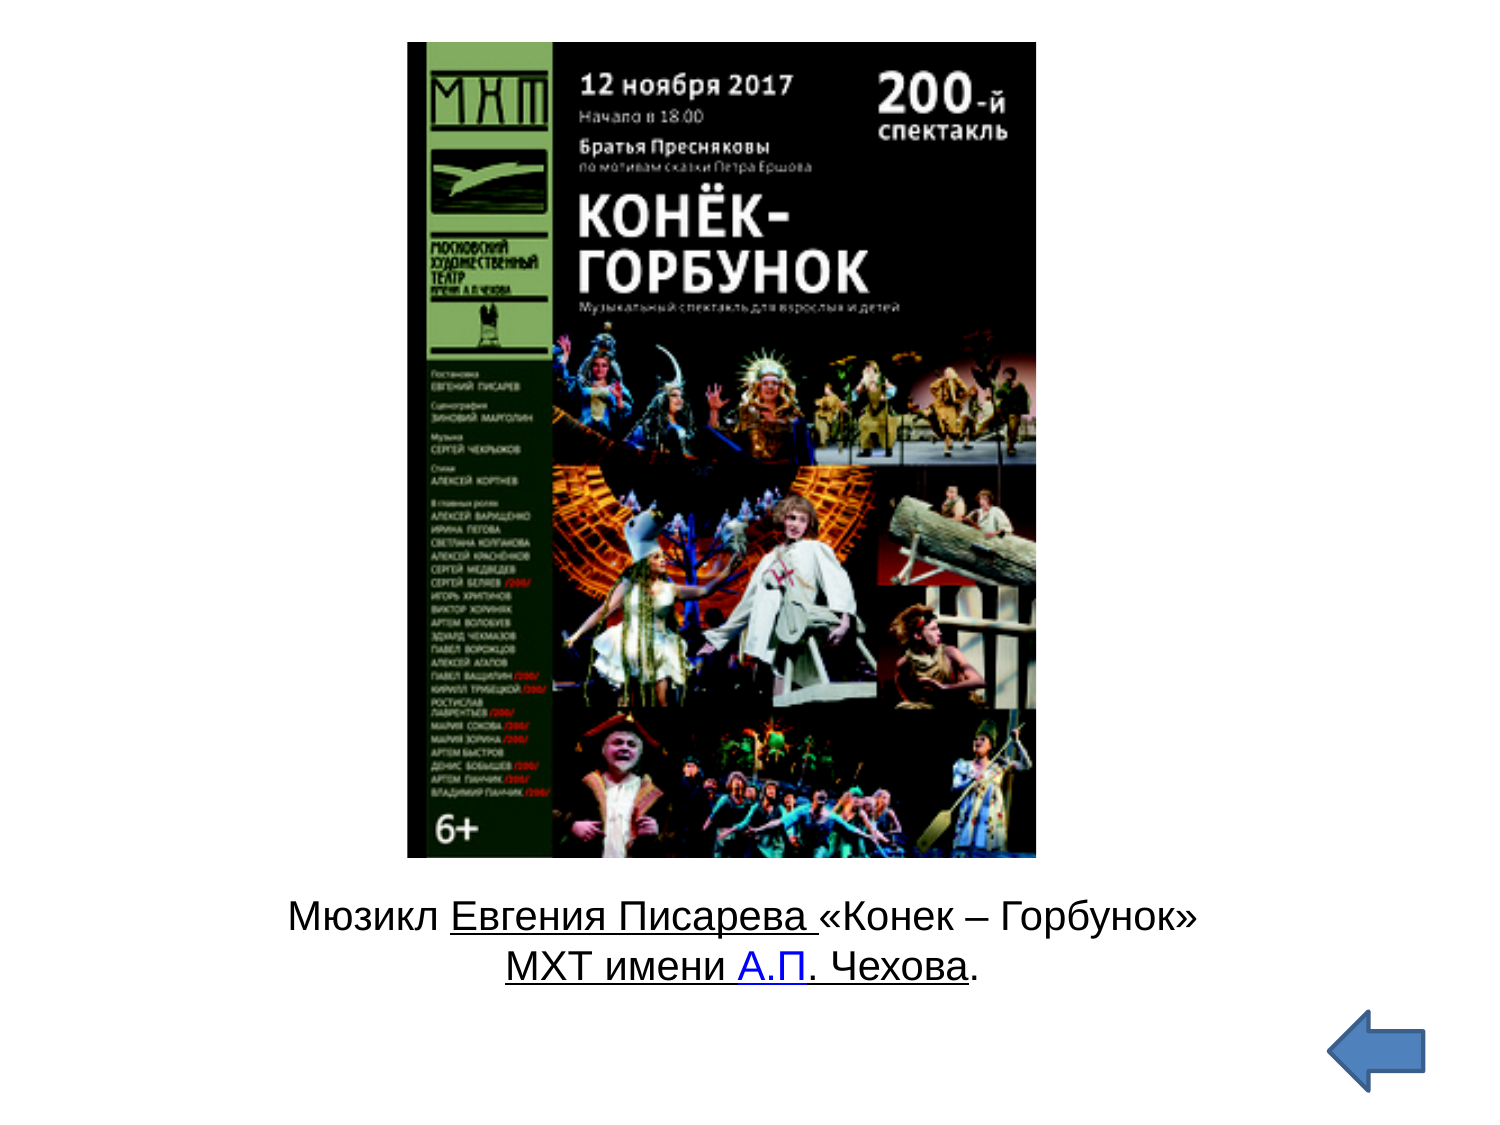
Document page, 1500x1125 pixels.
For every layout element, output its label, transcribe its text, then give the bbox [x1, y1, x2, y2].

text_box Мюзикл Евгения Писарева «Конек – Горбунок» МХТ имени А.П. Чехова. [112, 881, 1374, 997]
picture [407, 42, 1037, 858]
text_box [1326, 1009, 1426, 1093]
